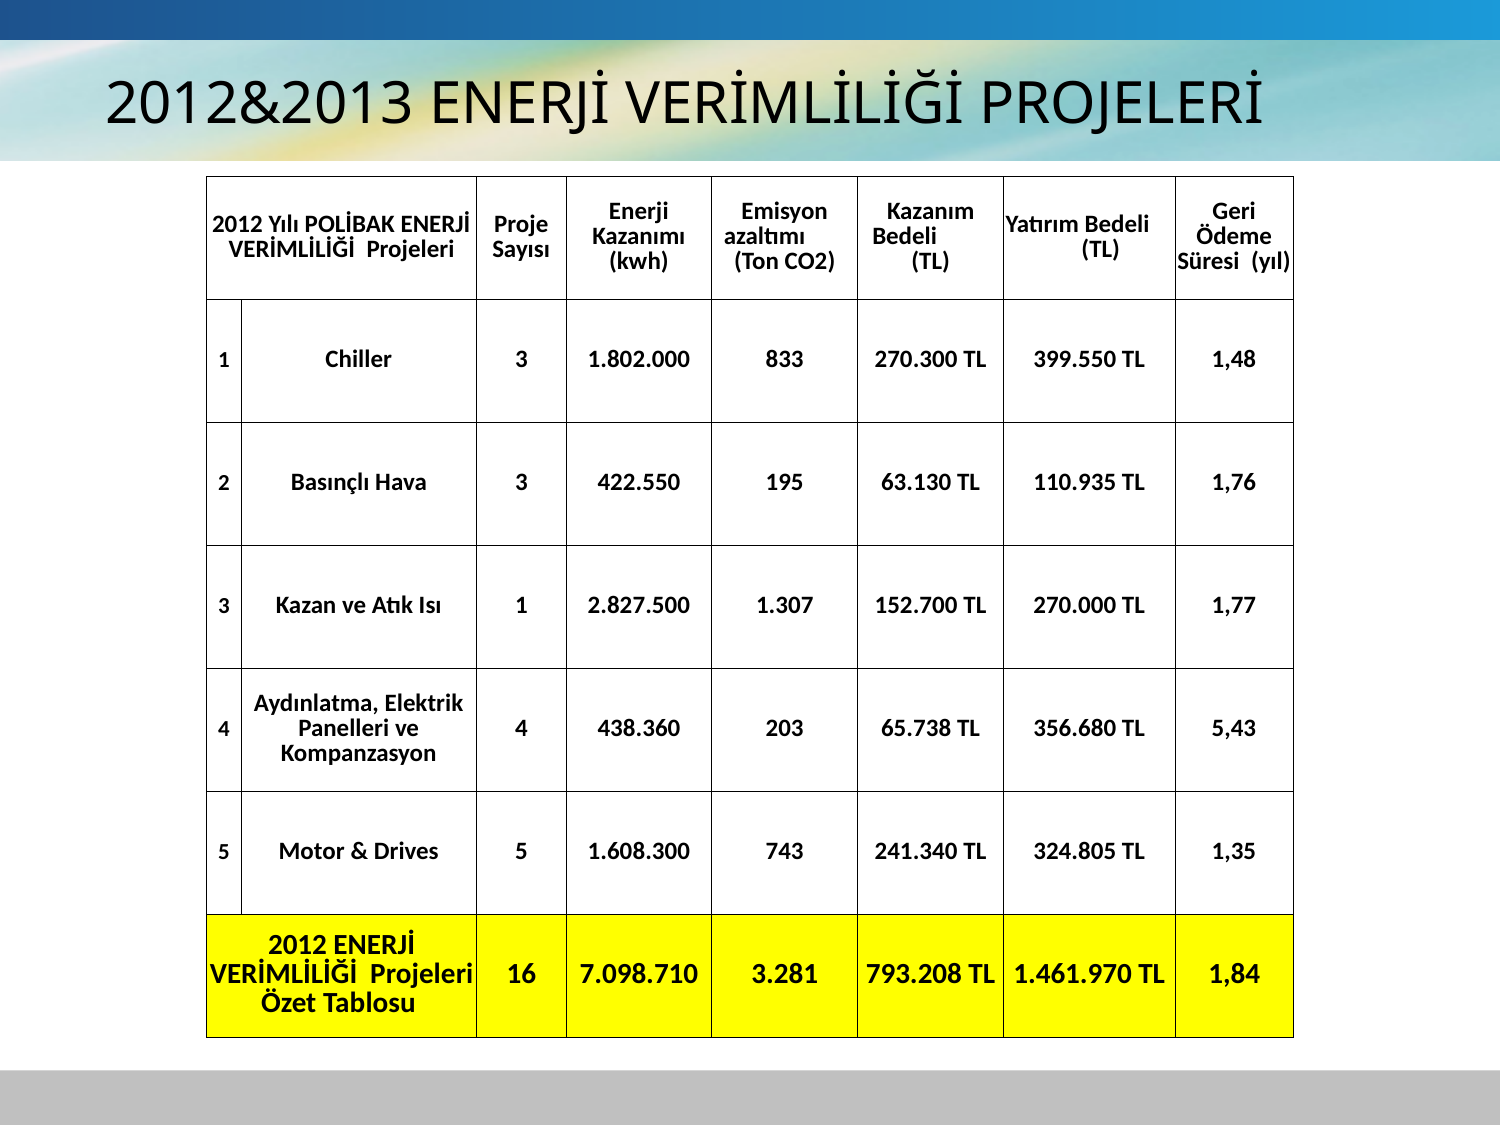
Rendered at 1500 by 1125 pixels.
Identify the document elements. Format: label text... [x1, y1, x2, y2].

table_cell 16 [477, 915, 566, 1037]
table_cell 241.340 TL [858, 792, 1003, 914]
table_cell 1.461.970 TL [1004, 915, 1175, 1037]
table_cell 793.208 TL [858, 915, 1003, 1037]
table_cell Motor & Drives [242, 792, 476, 914]
title 2012&2013 ENERJİ VERİMLİLİĞİ PROJELERİ [74, 52, 1436, 150]
table_cell 1.307 [712, 546, 857, 668]
table_cell 203 [712, 669, 857, 791]
table_cell 152.700 TL [858, 546, 1003, 668]
table_cell Aydınlatma, Elektrik Panelleri ve Kompanzasyon [242, 669, 476, 791]
table_cell 3 [477, 300, 566, 422]
table_cell 7.098.710 [567, 915, 711, 1037]
table_cell Kazan ve Atık Isı [242, 546, 476, 668]
table_cell 3 [207, 546, 241, 668]
table_cell 270.000 TL [1004, 546, 1175, 668]
table_header 2012 Yılı POLİBAK ENERJİ VERİMLİLİĞİ Projeleri [207, 177, 476, 299]
table_cell 195 [712, 423, 857, 545]
table_cell 422.550 [567, 423, 711, 545]
table_cell 63.130 TL [858, 423, 1003, 545]
table_header Kazanım Bedeli (TL) [858, 177, 1003, 299]
table_cell 1 [207, 300, 241, 422]
table_cell 5 [207, 792, 241, 914]
table_cell 356.680 TL [1004, 669, 1175, 791]
table_cell 1 [477, 546, 566, 668]
table_header Proje Sayısı [477, 177, 566, 299]
table_header Enerji Kazanımı (kwh) [567, 177, 711, 299]
table_cell 2 [207, 423, 241, 545]
table_cell 3 [477, 423, 566, 545]
table_cell 2.827.500 [567, 546, 711, 668]
table_cell 743 [712, 792, 857, 914]
table_header Emisyon azaltımı (Ton CO2) [712, 177, 857, 299]
table_cell 1.608.300 [567, 792, 711, 914]
table_header Yatırım Bedeli (TL) [1004, 177, 1175, 299]
table_cell 1,48 [1176, 300, 1293, 422]
table_cell 438.360 [567, 669, 711, 791]
table_cell 65.738 TL [858, 669, 1003, 791]
table_cell 3.281 [712, 915, 857, 1037]
table_cell Basınçlı Hava [242, 423, 476, 545]
table_cell 4 [477, 669, 566, 791]
table_cell Chiller [242, 300, 476, 422]
table_cell 5 [477, 792, 566, 914]
table_cell 324.805 TL [1004, 792, 1175, 914]
table_cell 1.802.000 [567, 300, 711, 422]
table_cell 1,35 [1176, 792, 1293, 914]
table_cell 270.300 TL [858, 300, 1003, 422]
table_cell 110.935 TL [1004, 423, 1175, 545]
table_cell 1,84 [1176, 915, 1293, 1037]
table_header Geri Ödeme Süresi (yıl) [1176, 177, 1293, 299]
table_cell 2012 ENERJİ VERİMLİLİĞİ Projeleri Özet Tablosu [207, 915, 476, 1037]
picture [0, 39, 1500, 161]
table_cell 4 [207, 669, 241, 791]
table_cell 1,76 [1176, 423, 1293, 545]
table_cell 833 [712, 300, 857, 422]
table_cell 399.550 TL [1004, 300, 1175, 422]
table_cell 5,43 [1176, 669, 1293, 791]
table_cell 1,77 [1176, 546, 1293, 668]
